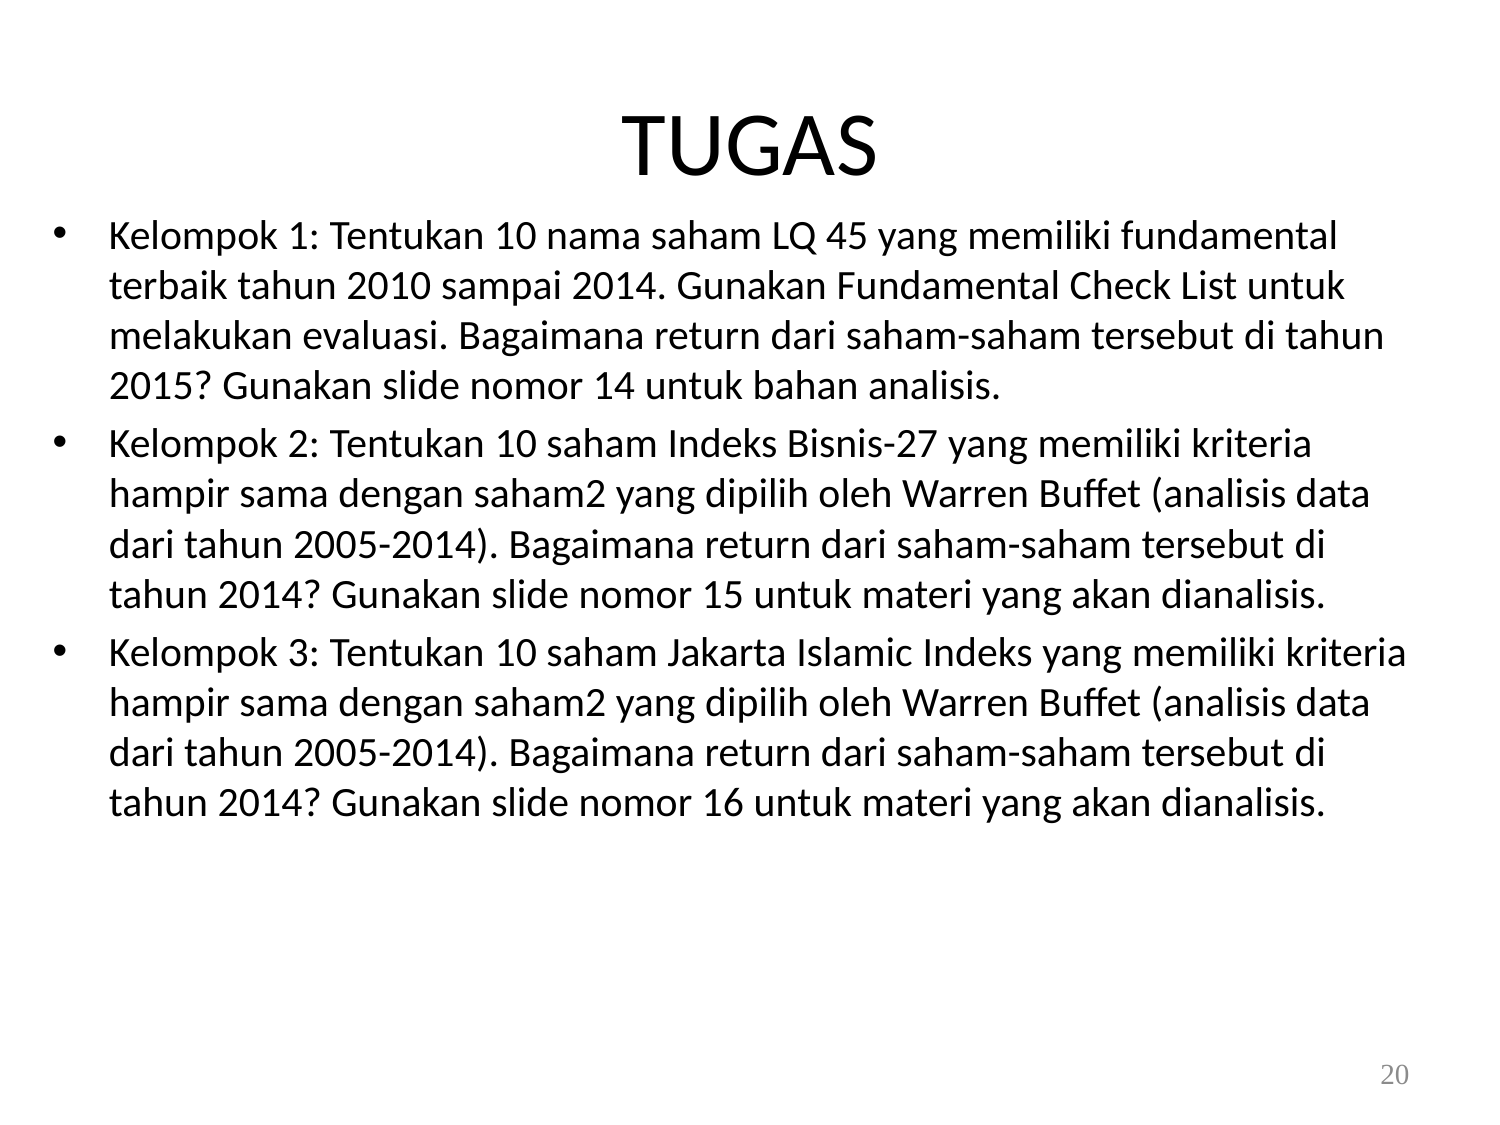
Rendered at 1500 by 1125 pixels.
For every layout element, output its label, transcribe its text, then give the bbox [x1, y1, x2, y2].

list Kelompok 1: Tentukan 10 nama saham LQ 45 yang memiliki fundamental terbaik tahun 2010 sampai 2014. Gunakan Fundamental Check List untuk melakukan evaluasi. Bagaimana return dari saham-saham tersebut di tahun 2015? Gunakan slide nomor 14 untuk bahan analisis. Kelompok 2: Tentukan 10 saham Indeks Bisnis-27 yang memiliki kriteria hampir sama dengan saham2 yang dipilih oleh Warren Buffet (analisis data dari tahun 2005-2014). Bagaimana return dari saham-saham tersebut di tahun 2014? Gunakan slide nomor 15 untuk materi yang akan dianalisis. Kelompok 3: Tentukan 10 saham Jakarta Islamic Indeks yang memiliki kriteria hampir sama dengan saham2 yang dipilih oleh Warren Buffet (analisis data dari tahun 2005-2014). Bagaimana return dari saham-saham tersebut di tahun 2014? Gunakan slide nomor 16 untuk materi yang akan dianalisis. [37, 200, 1450, 1000]
title TUGAS [75, 45, 1425, 200]
slide_number 20 [1074, 1042, 1425, 1103]
